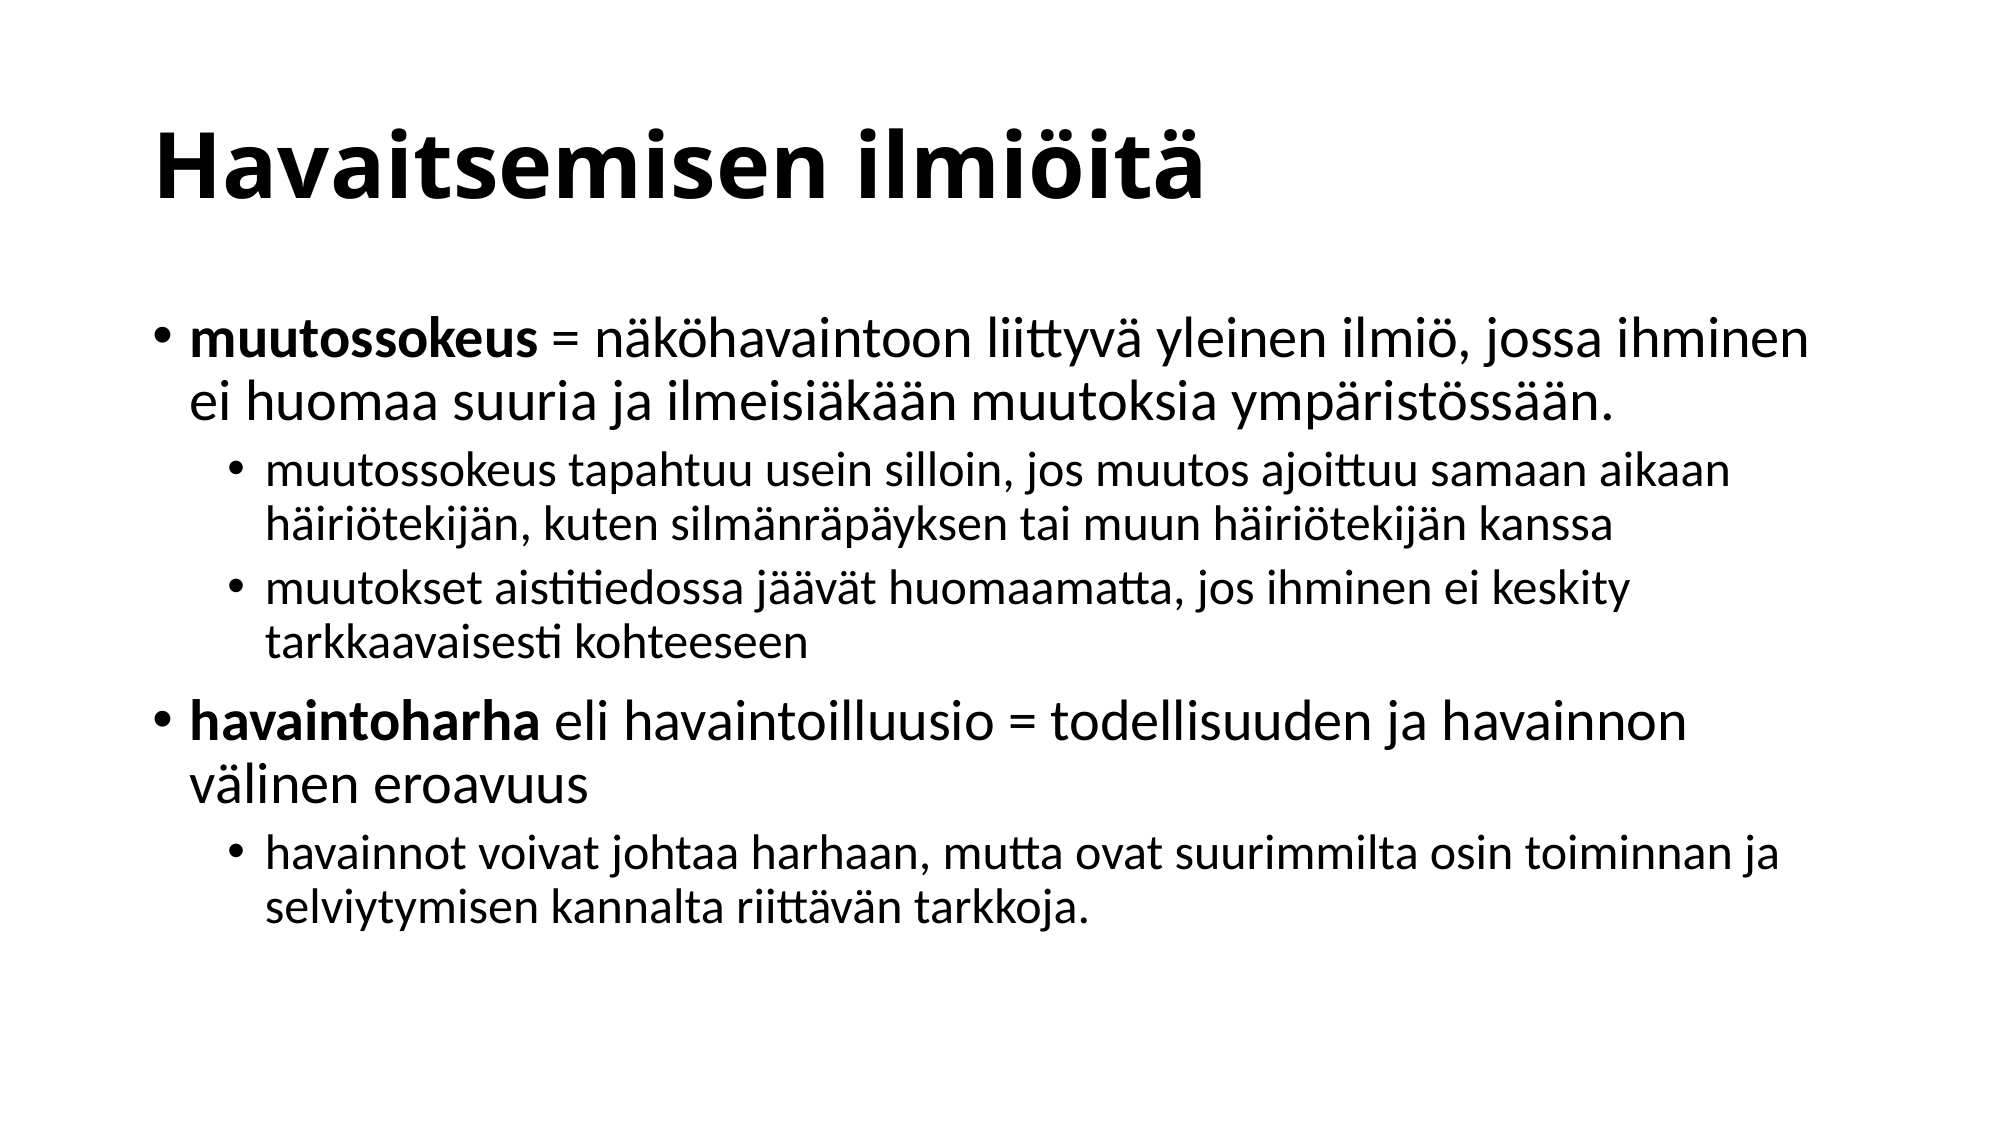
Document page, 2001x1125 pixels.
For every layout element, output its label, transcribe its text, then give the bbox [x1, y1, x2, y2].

list muutossokeus = näköhavaintoon liittyvä yleinen ilmiö, jossa ihminen ei huomaa suuria ja ilmeisiäkään muutoksia ympäristössään. muutossokeus tapahtuu usein silloin, jos muutos ajoittuu samaan aikaan häiriötekijän, kuten silmänräpäyksen tai muun häiriötekijän kanssa muutokset aistitiedossa jäävät huomaamatta, jos ihminen ei keskity tarkkaavaisesti kohteeseen havaintoharha eli havaintoilluusio = todellisuuden ja havainnon välinen eroavuus havainnot voivat johtaa harhaan, mutta ovat suurimmilta osin toiminnan ja selviytymisen kannalta riittävän tarkkoja. [137, 299, 1863, 1014]
title Havaitsemisen ilmiöitä [137, 59, 1863, 278]
